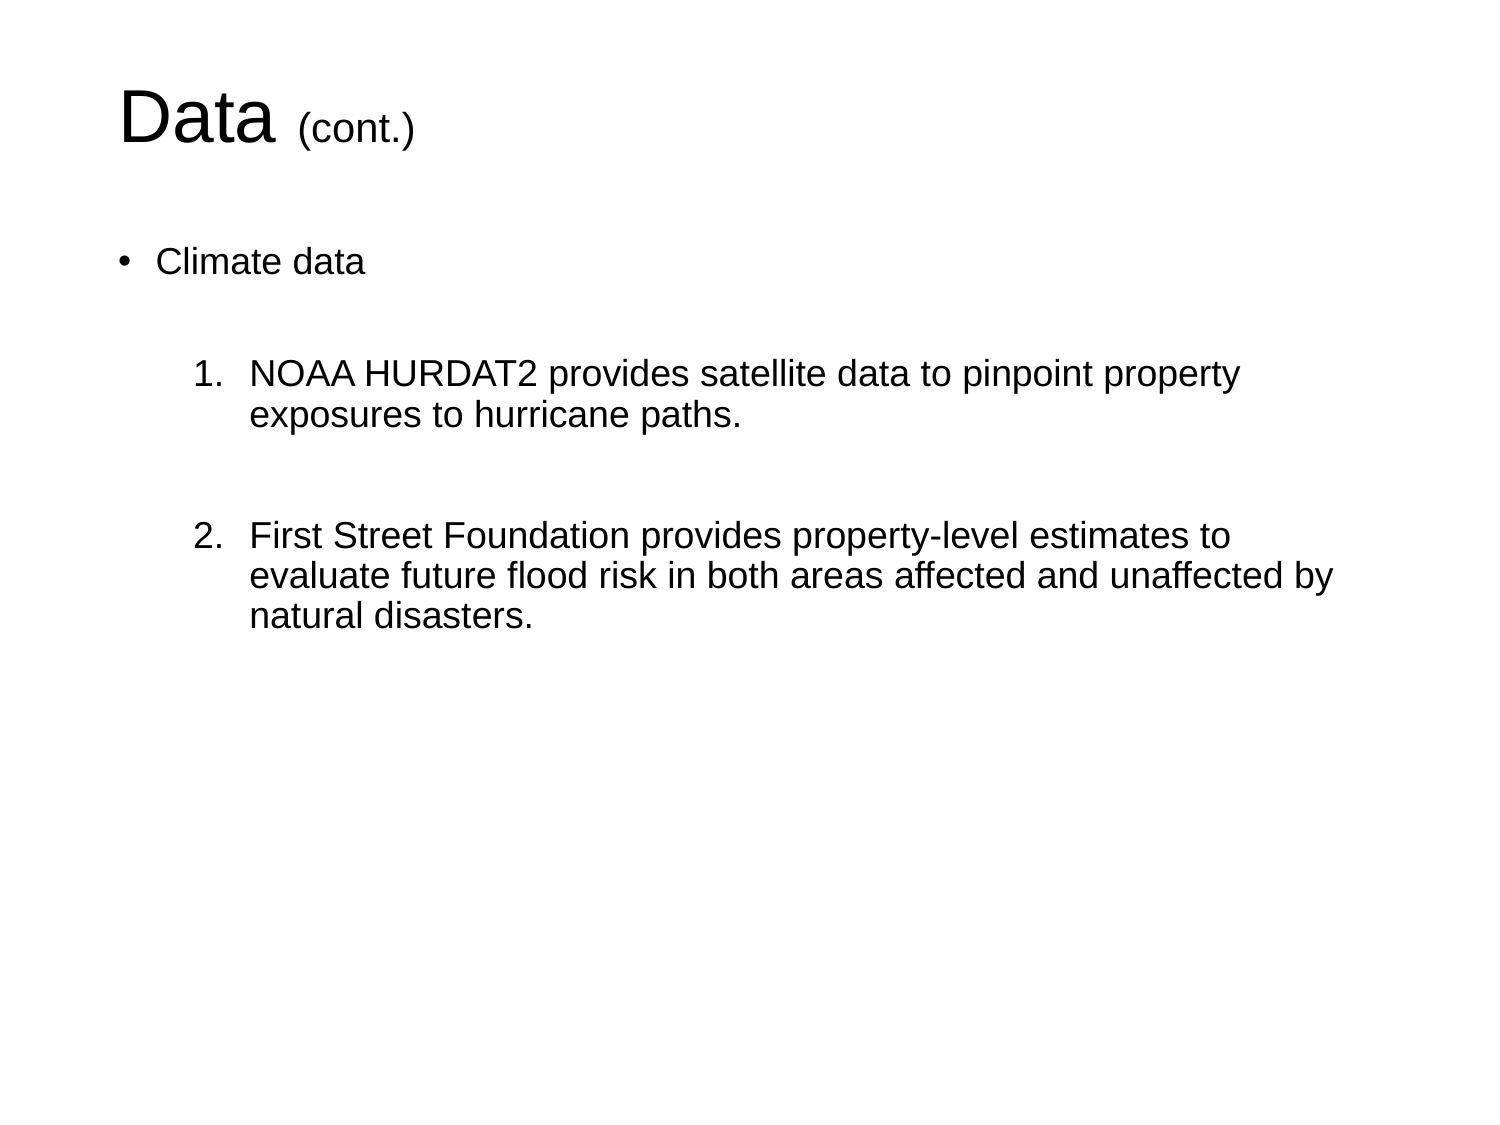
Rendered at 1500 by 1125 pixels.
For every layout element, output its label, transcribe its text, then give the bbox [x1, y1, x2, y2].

title Data (cont.) [103, 59, 1397, 176]
list Climate data NOAA HURDAT2 provides satellite data to pinpoint property exposures to hurricane paths. First Street Foundation provides property-level estimates to evaluate future flood risk in both areas affected and unaffected by natural disasters. [103, 234, 1397, 1014]
